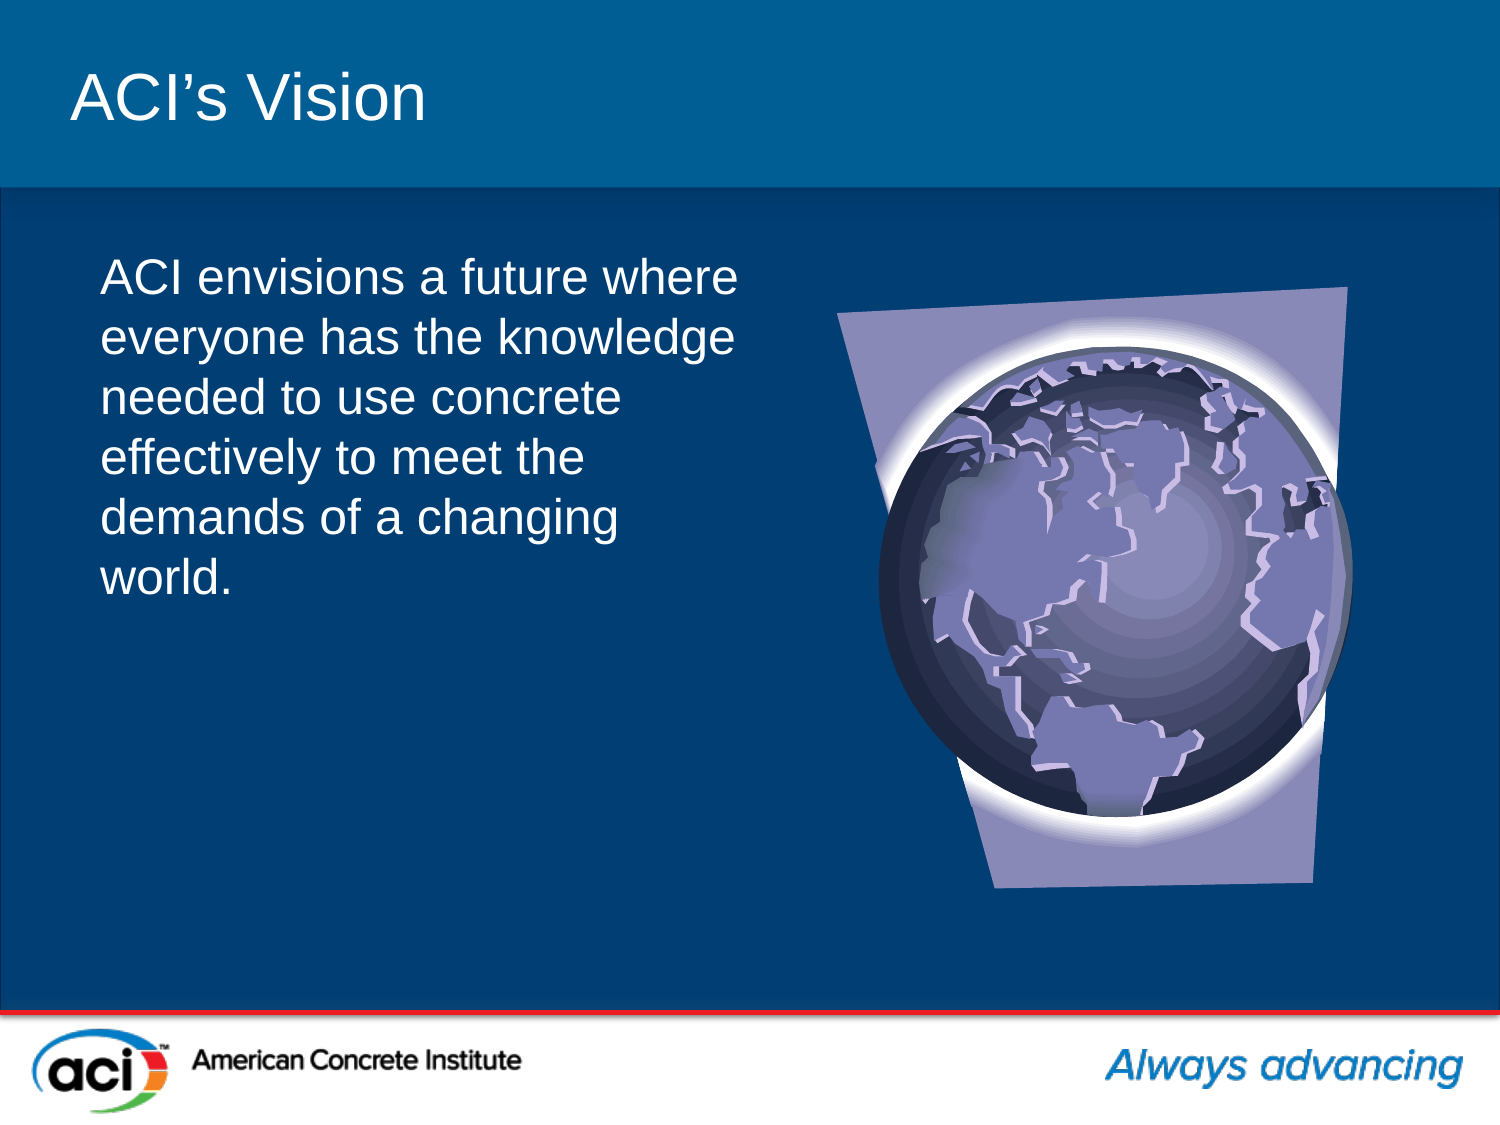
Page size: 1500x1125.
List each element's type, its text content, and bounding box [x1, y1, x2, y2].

picture [836, 286, 1353, 889]
title ACI’s Vision [0, 0, 1500, 188]
picture [1105, 1049, 1463, 1089]
text_box ACI envisions a future where everyone has the knowledge needed to use concrete effectively to meet the demands of a changing world. [85, 236, 775, 912]
picture [24, 1020, 538, 1125]
